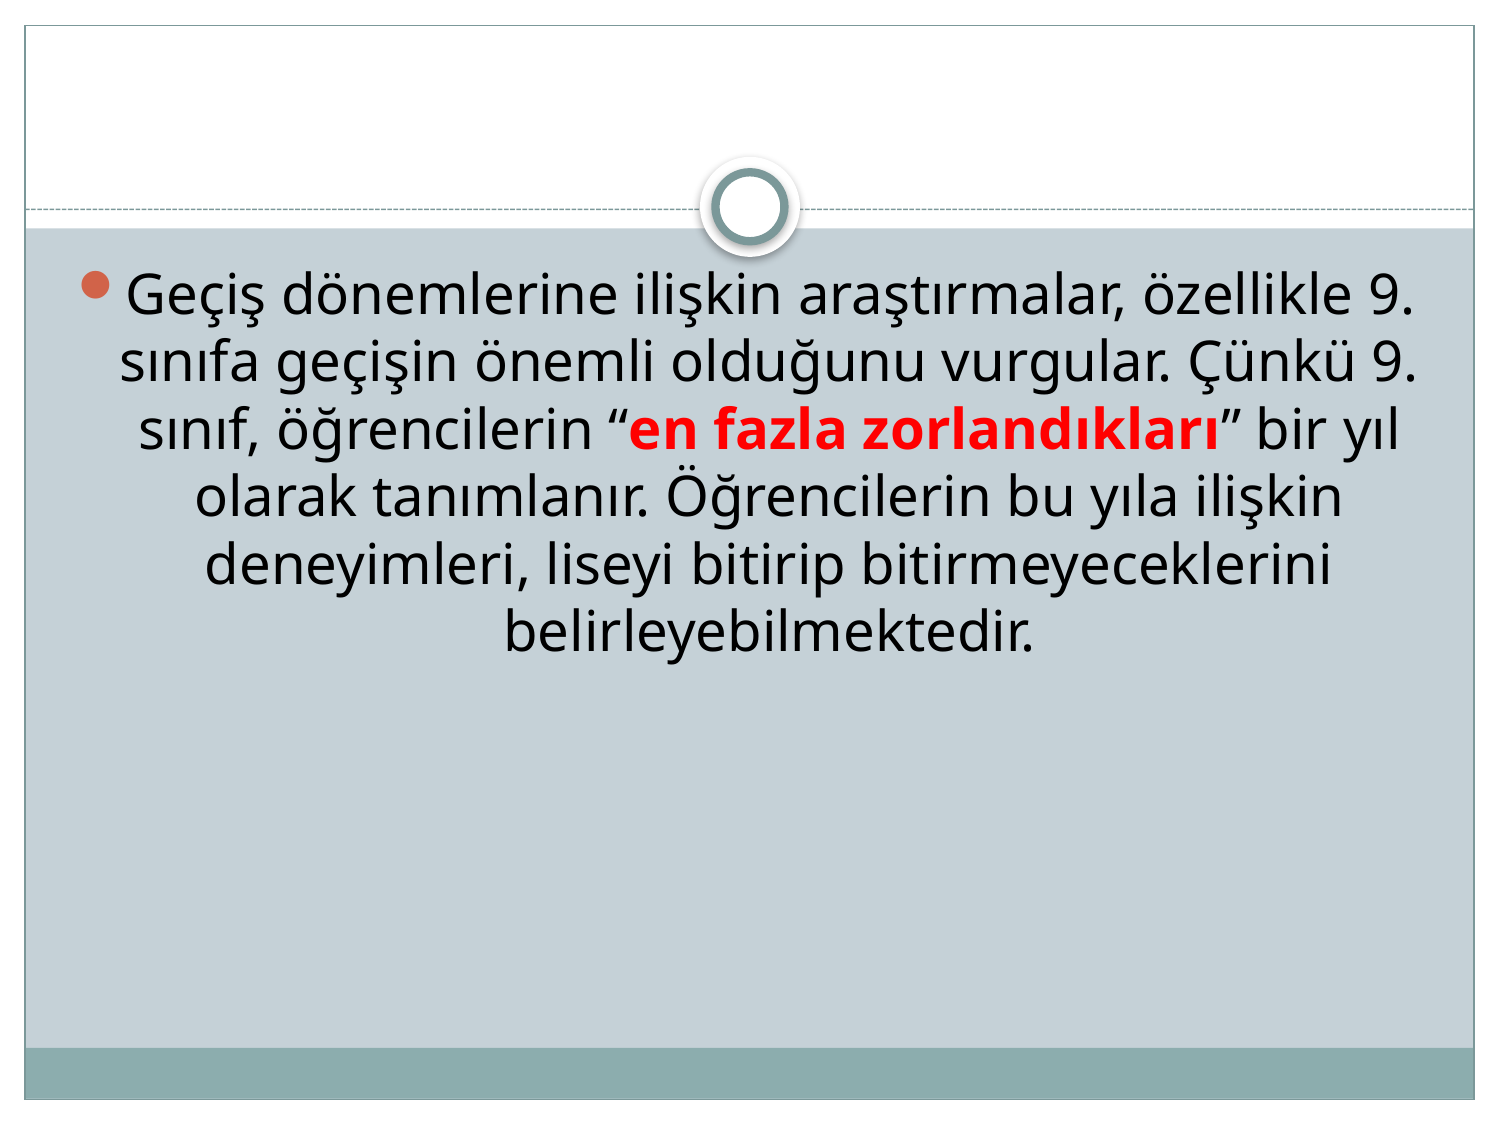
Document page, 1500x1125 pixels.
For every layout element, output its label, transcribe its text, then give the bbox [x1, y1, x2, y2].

list Geçiş dönemlerine ilişkin araştırmalar, özellikle 9. sınıfa geçişin önemli olduğunu vurgular. Çünkü 9. sınıf, öğrencilerin “en fazla zorlandıkları” bir yıl olarak tanımlanır. Öğrencilerin bu yıla ilişkin deneyimleri, liseyi bitirip bitirmeyeceklerini belirleyebilmektedir. [49, 250, 1445, 1001]
